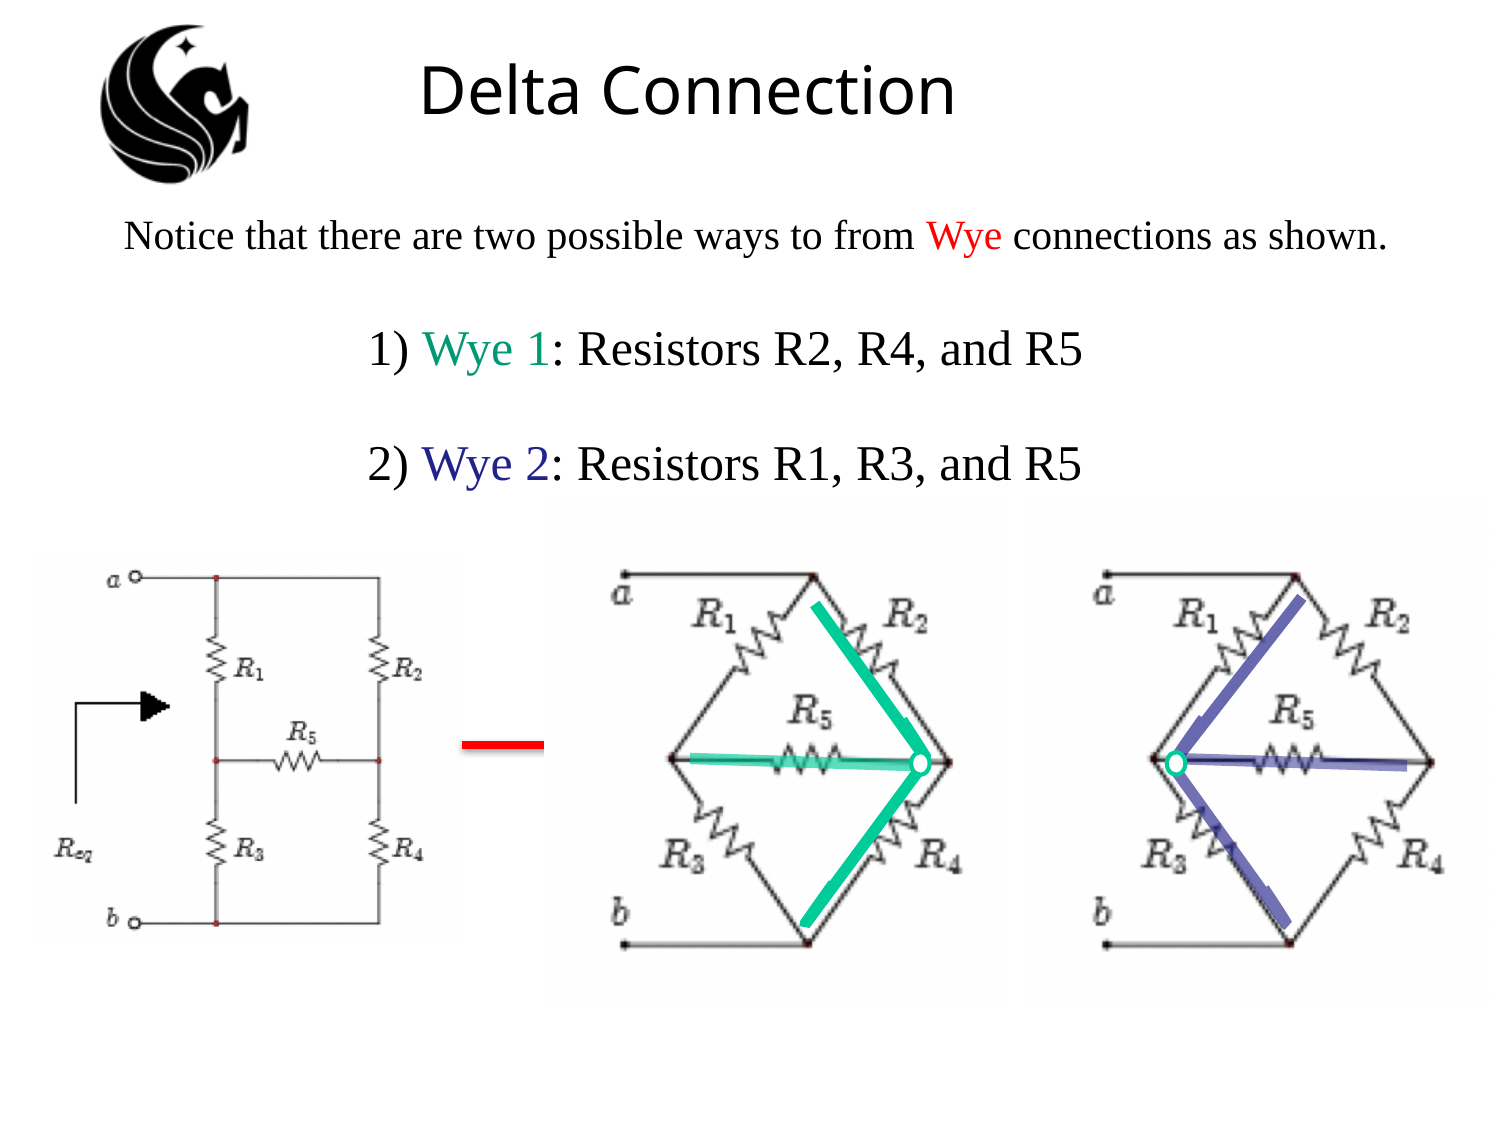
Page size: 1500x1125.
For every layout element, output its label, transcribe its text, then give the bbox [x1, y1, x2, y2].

text_box 1) Wye 1: Resistors R2, R4, and R5 [360, 308, 1103, 384]
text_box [543, 497, 1009, 1007]
picture [99, 24, 258, 194]
title Delta Connection [373, 19, 1004, 156]
text_box 2) Wye 2: Resistors R1, R3, and R5 [360, 422, 1103, 498]
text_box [1025, 497, 1490, 1007]
picture [0, 511, 462, 979]
list Notice that there are two possible ways to from Wye connections as shown. [111, 199, 1400, 296]
